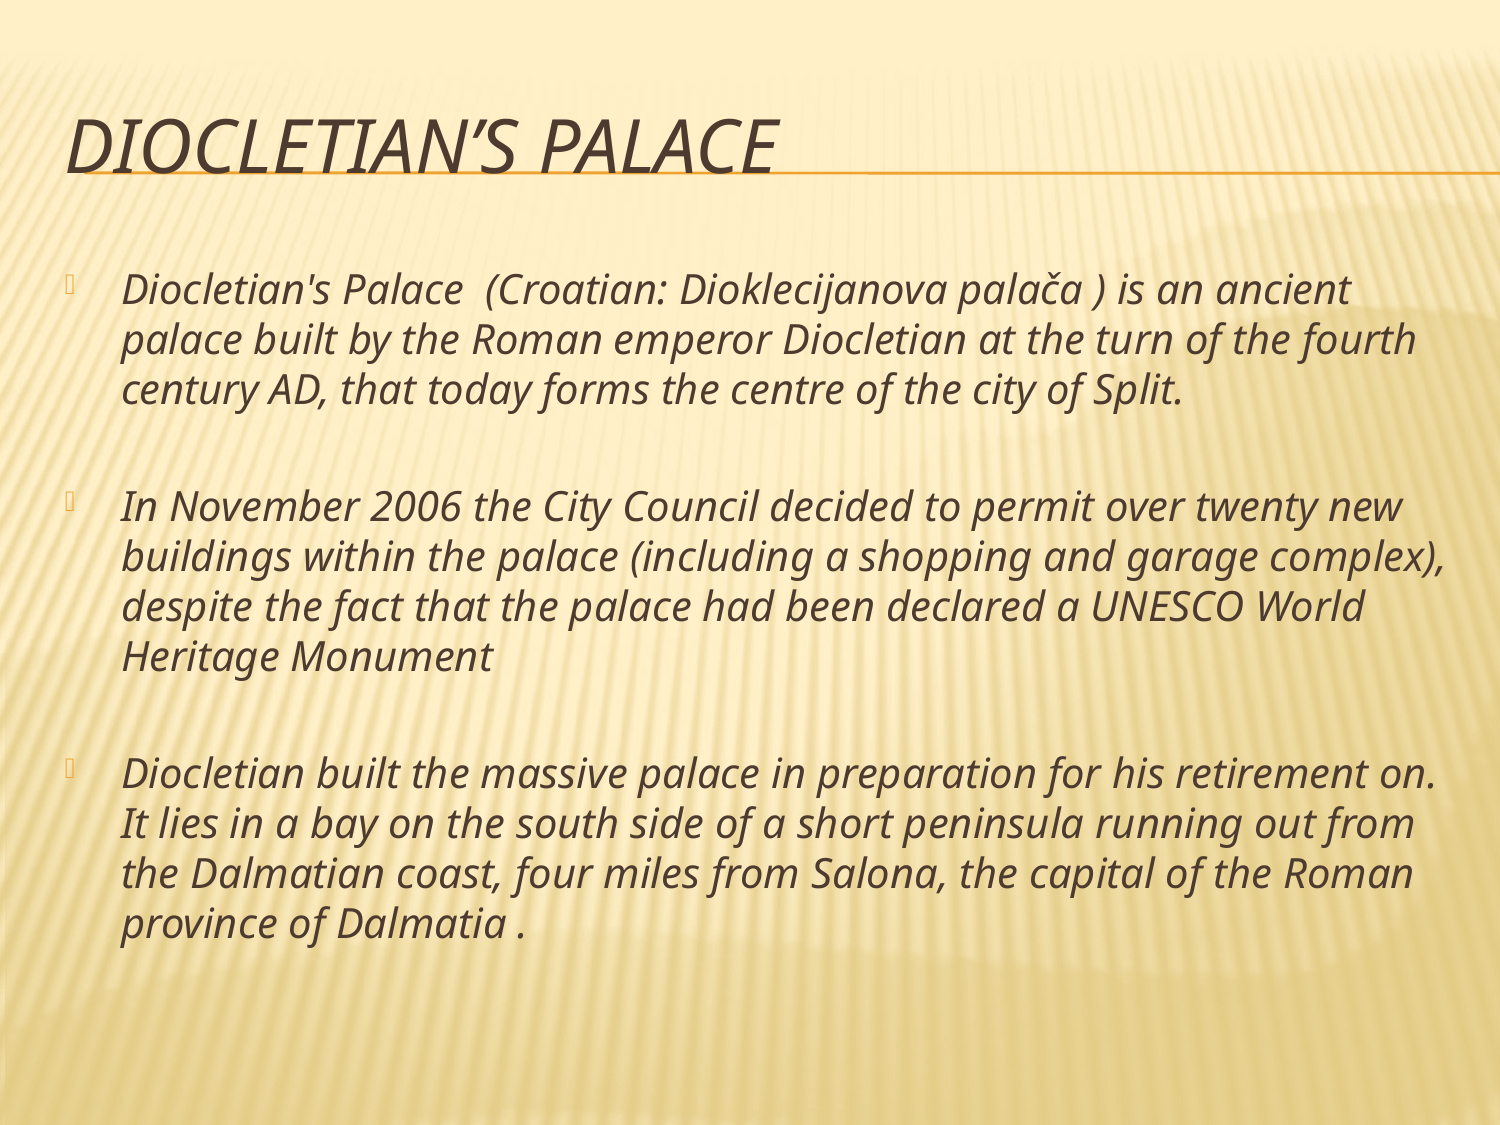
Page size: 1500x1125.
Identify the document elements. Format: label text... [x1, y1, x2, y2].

title Diocletian’s Palace [50, 75, 1475, 213]
list Diocletian's Palace (Croatian: Dioklecijanova palača ) is an ancient palace built by the Roman emperor Diocletian at the turn of the fourth century AD, that today forms the centre of the city of Split. In November 2006 the City Council decided to permit over twenty new buildings within the palace (including a shopping and garage complex), despite the fact that the palace had been declared a UNESCO World Heritage Monument Diocletian built the massive palace in preparation for his retirement on. It lies in a bay on the south side of a short peninsula running out from the Dalmatian coast, four miles from Salona, the capital of the Roman province of Dalmatia . [50, 254, 1475, 998]
